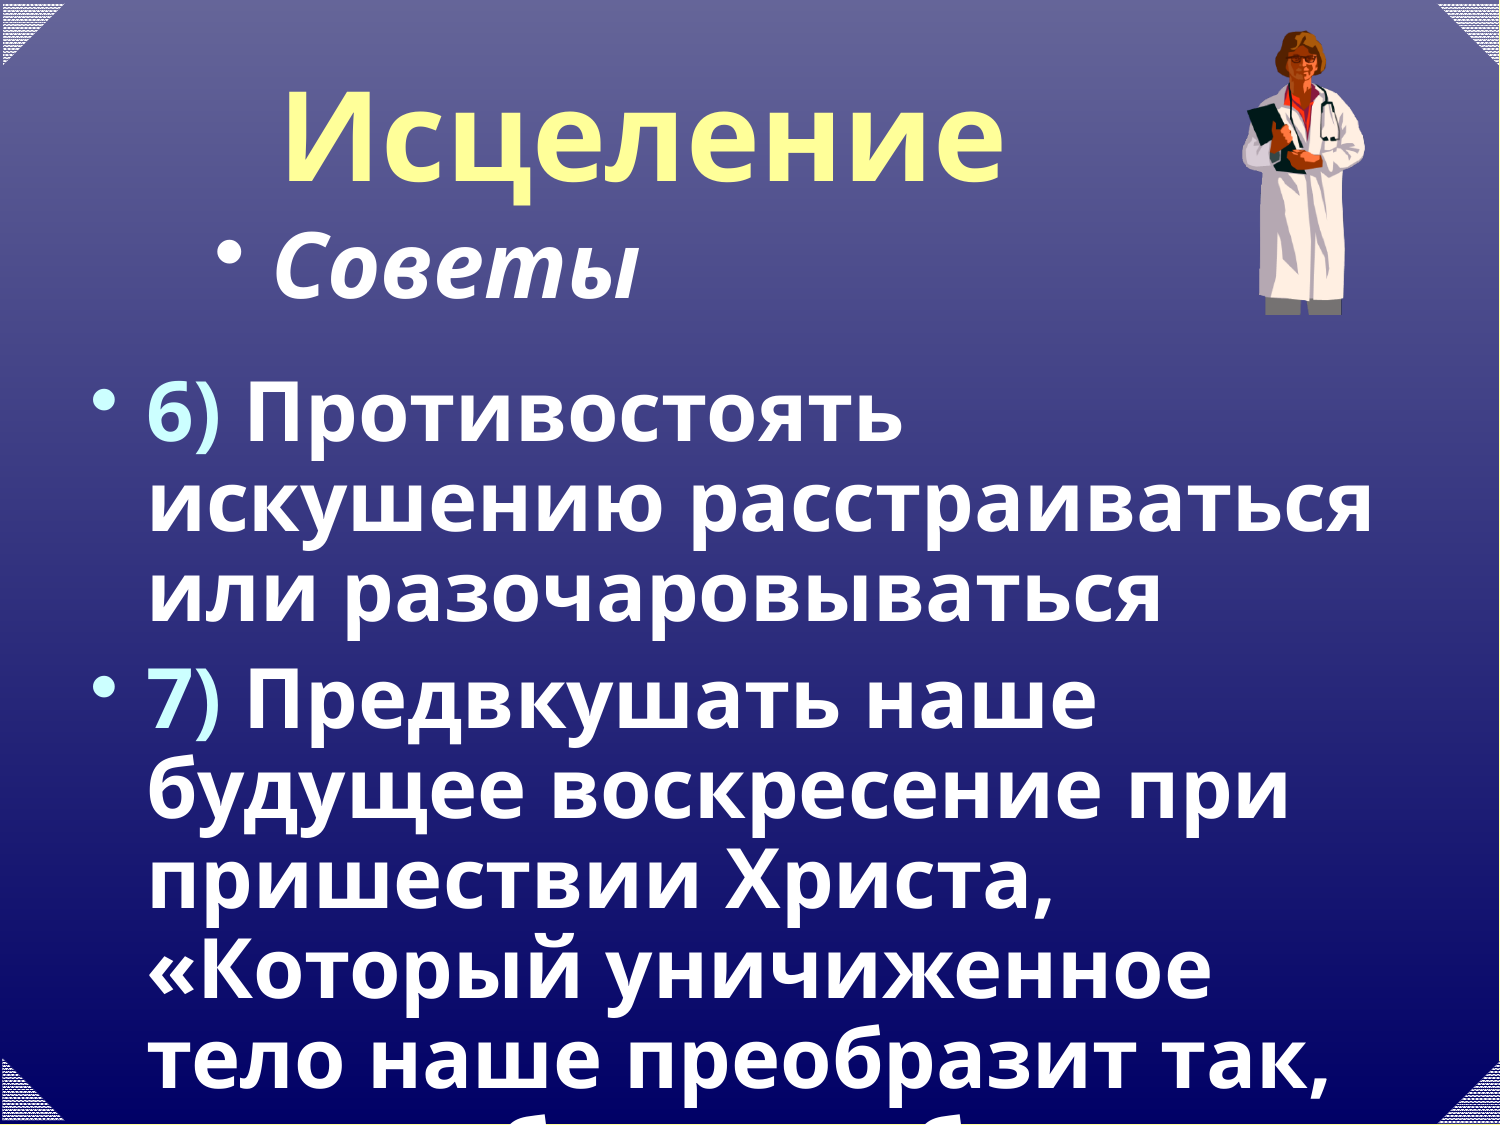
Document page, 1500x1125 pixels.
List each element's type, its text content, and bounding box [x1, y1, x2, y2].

text_box [0, 0, 1500, 1125]
text_box Советы [199, 225, 1325, 350]
text_box [1436, 2, 1499, 66]
text_box [2, 2, 66, 66]
title Исцеление [5, 37, 1210, 225]
list 6) Противостоять искушению расстраиваться или разочаровываться 7) Предвкушать наше будущее воскресение при пришествии Христа, «Который уничиженное тело наше преобразит так, что оно будет сообразно телу Его». [75, 362, 1400, 600]
text_box [1437, 1061, 1500, 1124]
picture [1210, 30, 1392, 315]
text_box [2, 1058, 65, 1121]
